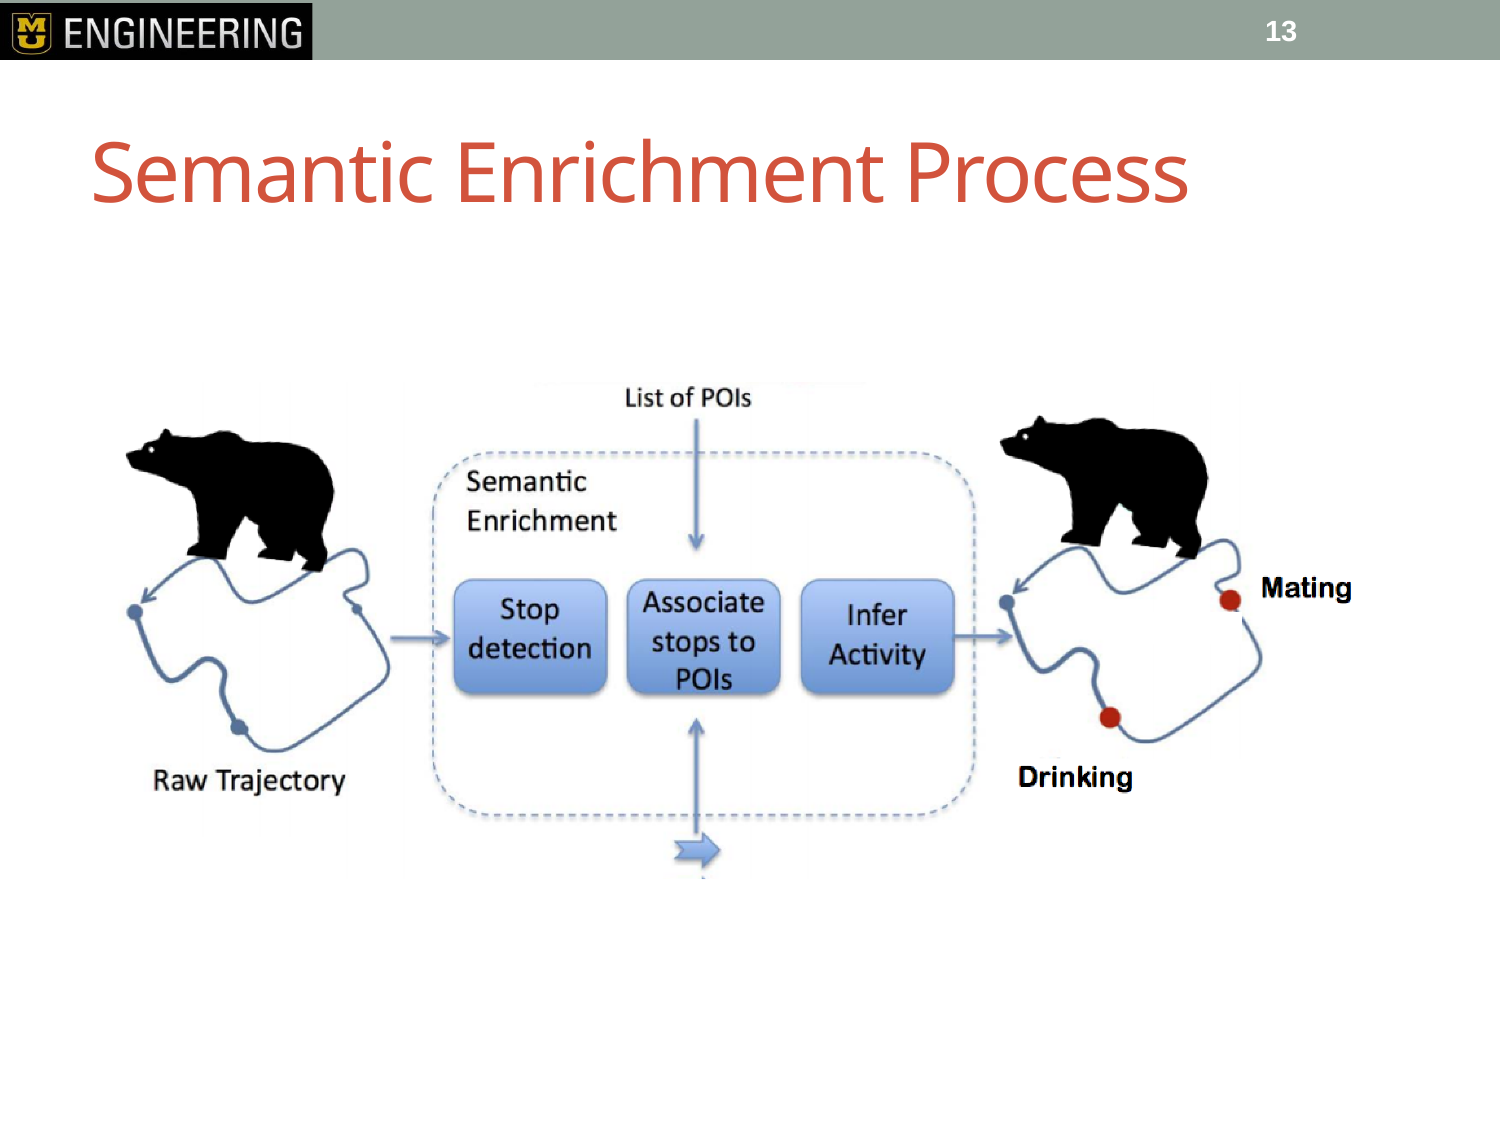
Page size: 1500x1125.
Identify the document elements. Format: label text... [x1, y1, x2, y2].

title Semantic Enrichment Process [75, 87, 1425, 250]
picture [95, 349, 1363, 913]
slide_number 12 [1250, 3, 1425, 57]
picture [0, 3, 313, 60]
